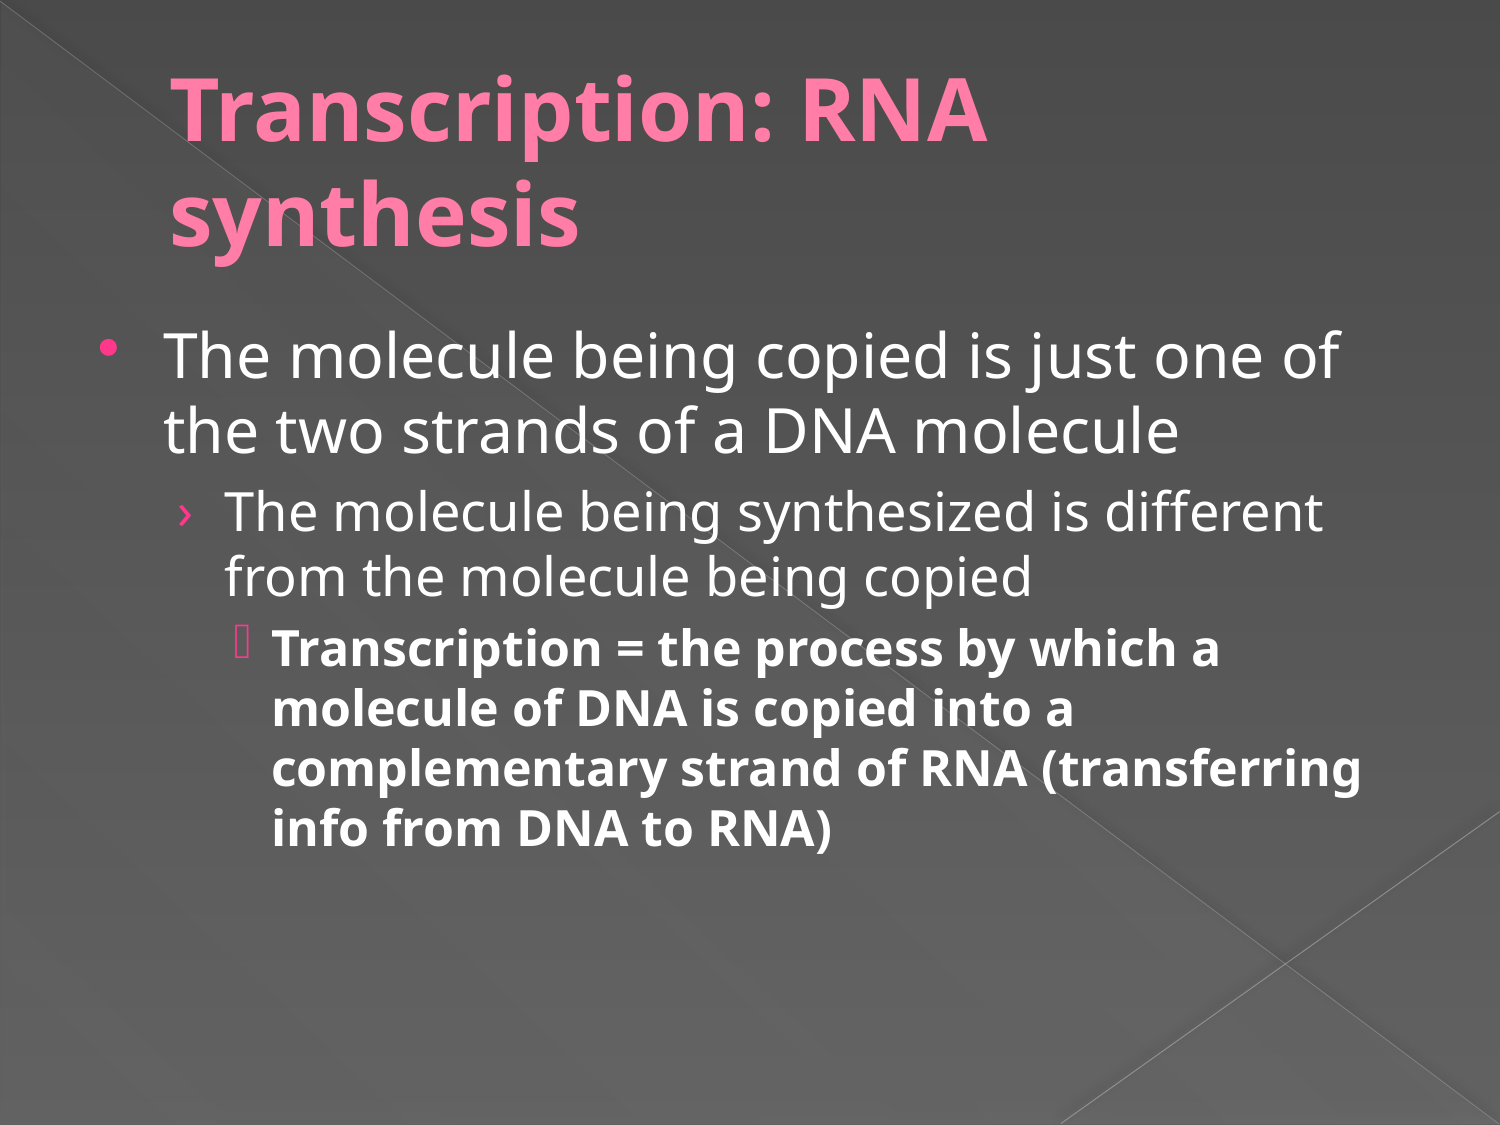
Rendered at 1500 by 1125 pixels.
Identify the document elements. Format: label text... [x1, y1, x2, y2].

list The molecule being copied is just one of the two strands of a DNA molecule The molecule being synthesized is different from the molecule being copied Transcription = the process by which a molecule of DNA is copied into a complementary strand of RNA (transferring info from DNA to RNA) [75, 308, 1425, 1059]
title Transcription: RNA synthesis [75, 43, 1425, 274]
